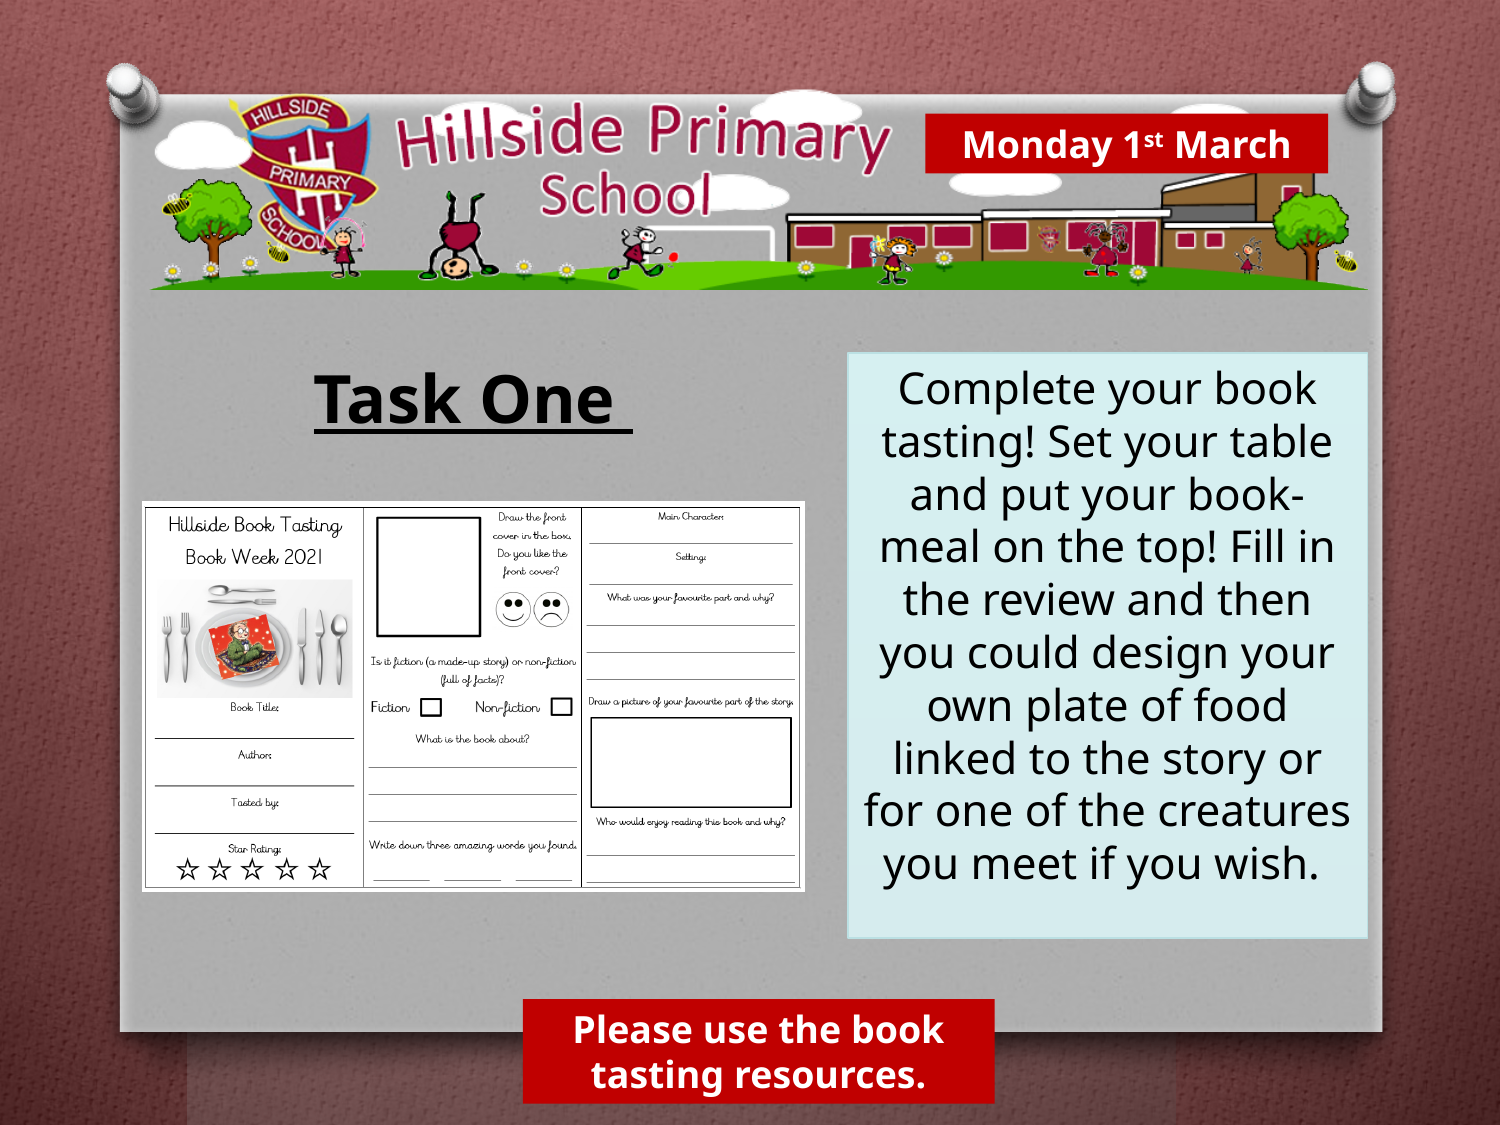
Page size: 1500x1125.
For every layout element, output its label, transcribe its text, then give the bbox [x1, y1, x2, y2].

text_box Task One [207, 349, 740, 445]
text_box Please use the book tasting resources. [522, 999, 995, 1104]
picture [75, 29, 1439, 291]
picture [141, 501, 805, 892]
list Complete your book tasting! Set your table and put your book-meal on the top! Fill in the review and then you could design your own plate of food linked to the story or for one of the creatures you meet if you wish. [847, 352, 1368, 939]
